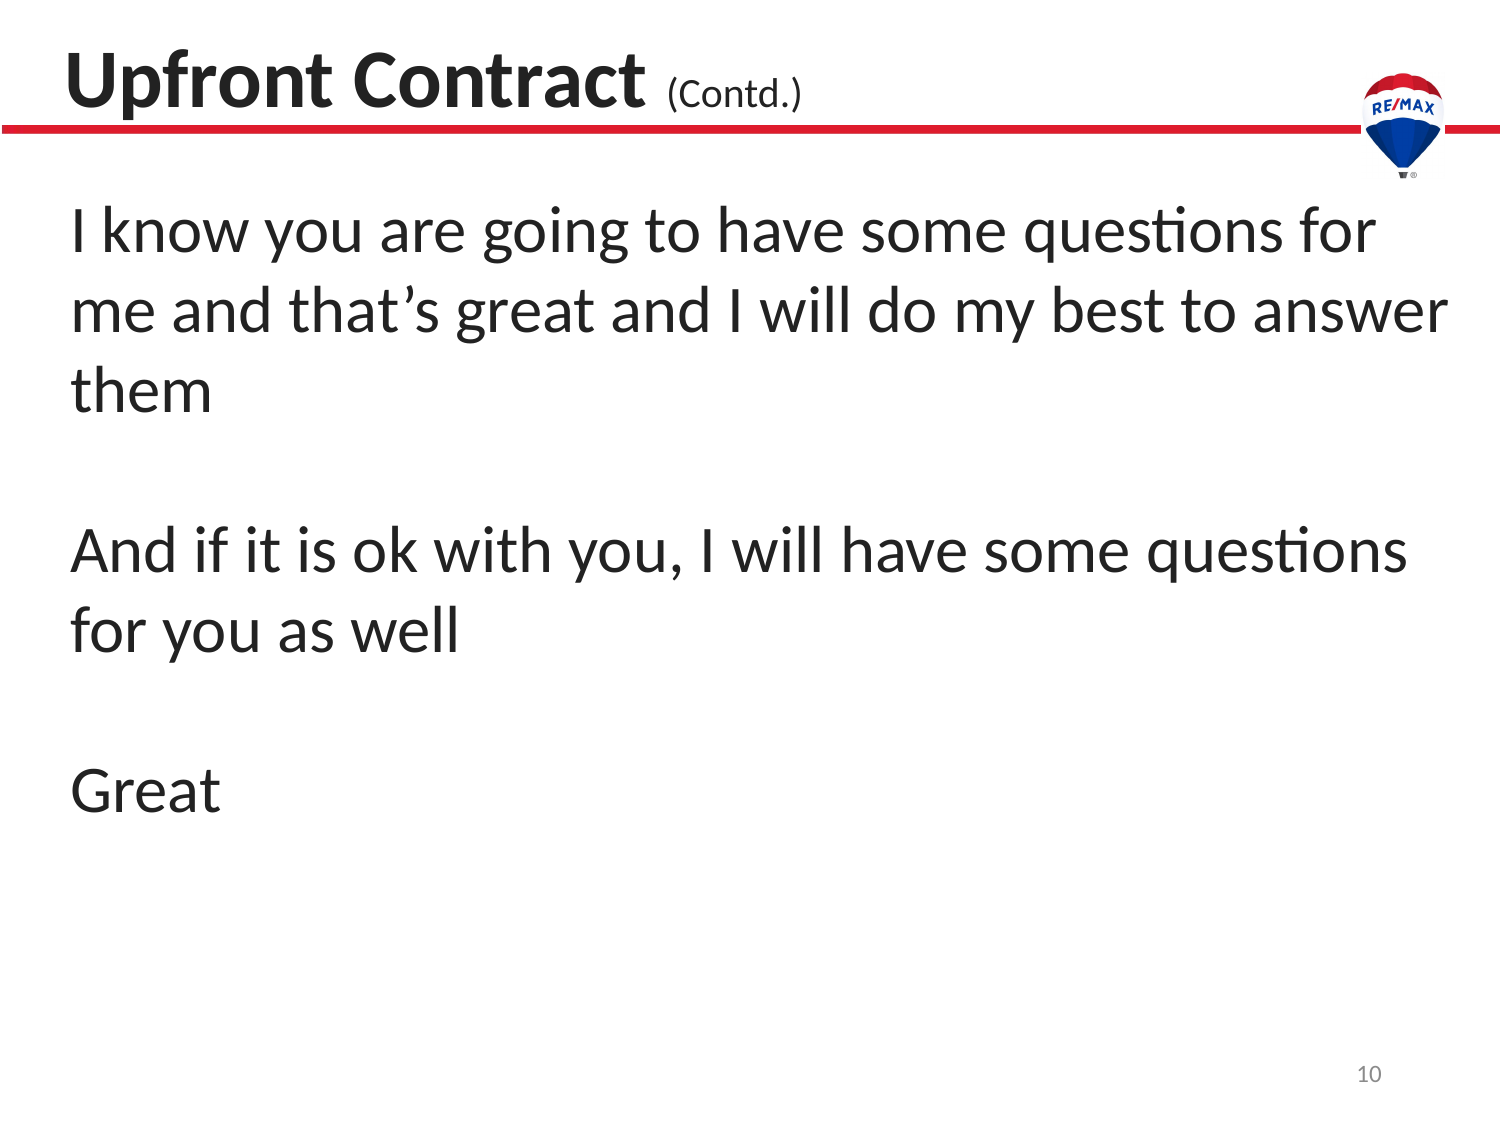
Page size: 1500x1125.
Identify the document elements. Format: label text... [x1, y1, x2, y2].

slide_number 10 [1059, 1042, 1397, 1103]
text_box I know you are going to have some questions for me and that’s great and I will do my best to answer them And if it is ok with you, I will have some questions for you as well Great [55, 178, 1472, 834]
text_box Upfront Contract (Contd.) [49, 17, 819, 125]
picture [0, 72, 1500, 179]
